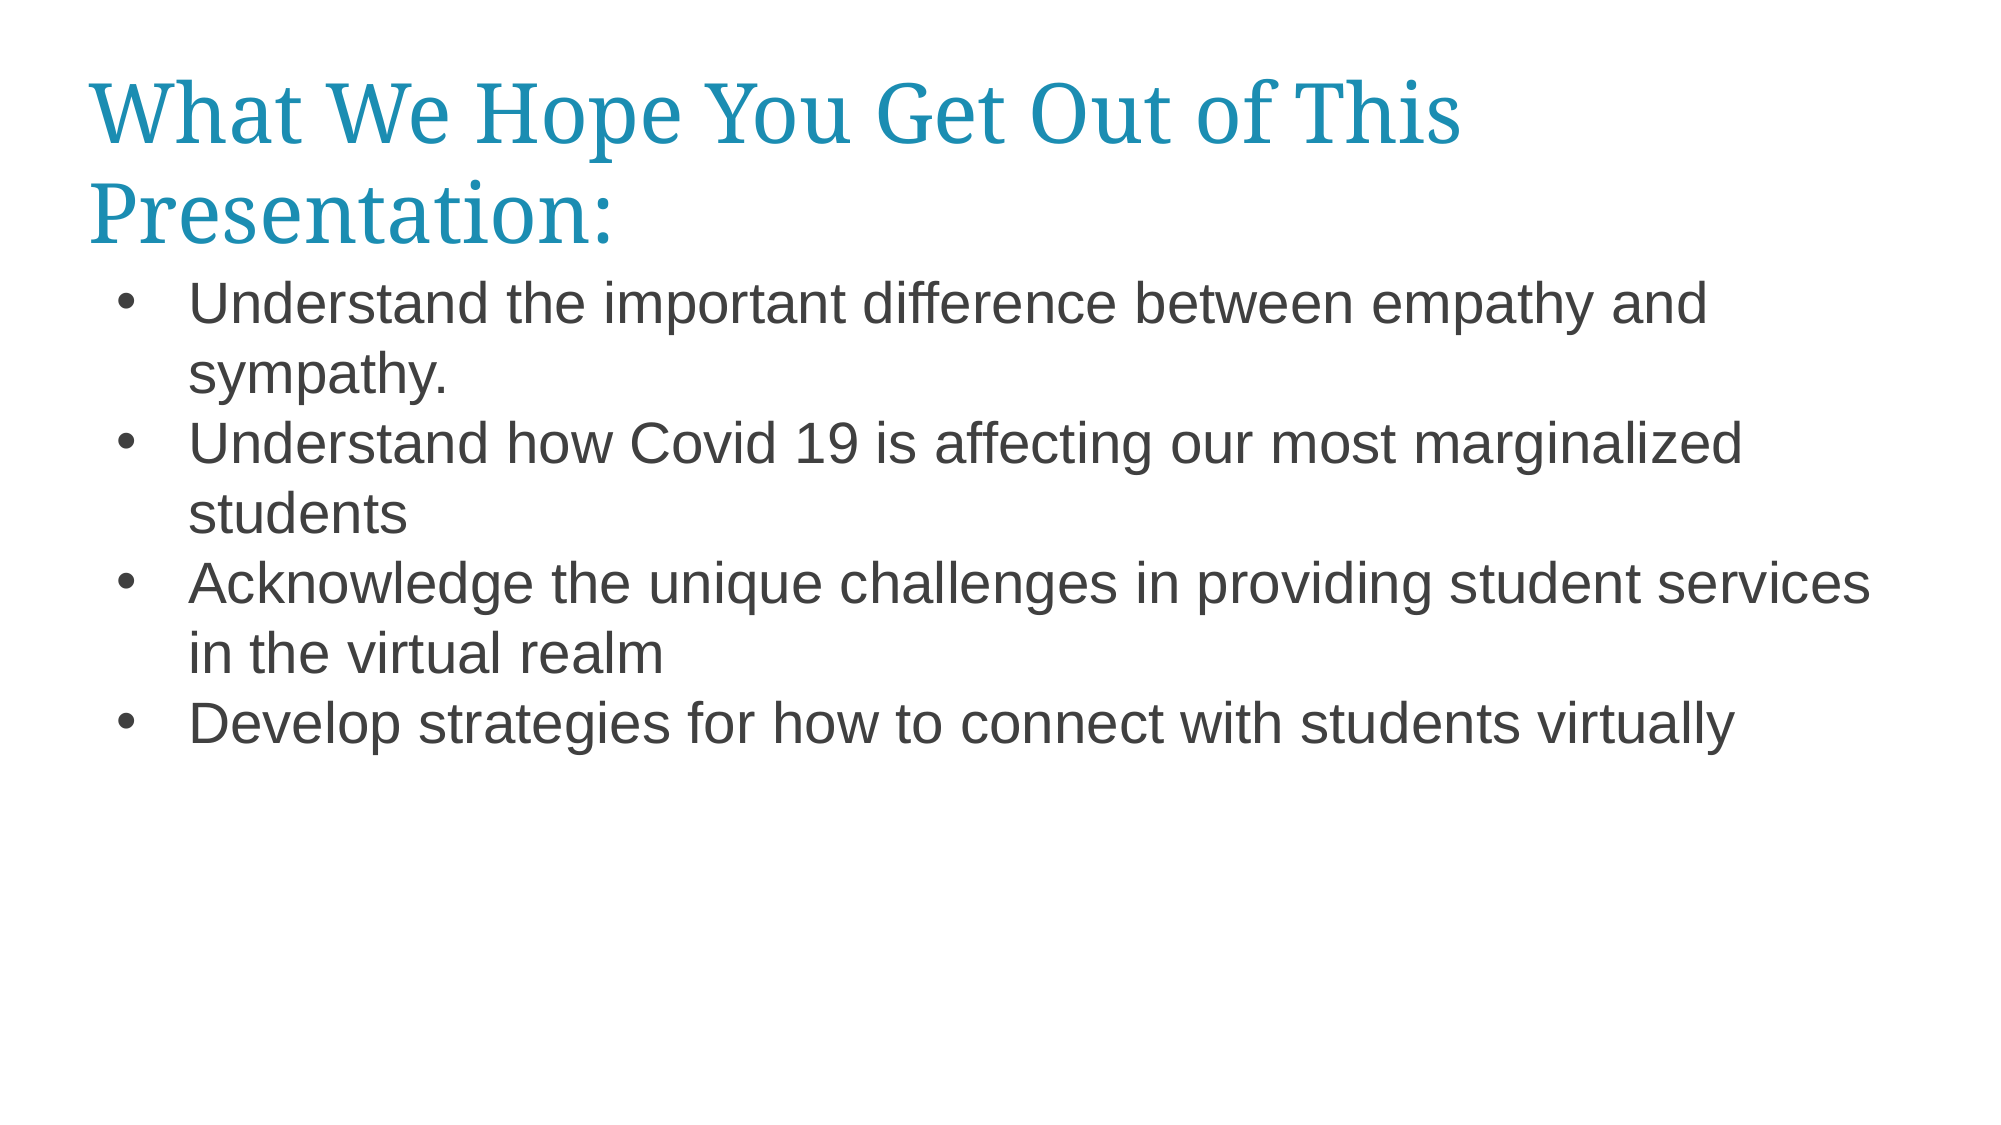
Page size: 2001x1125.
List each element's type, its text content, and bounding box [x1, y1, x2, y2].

list Understand the important difference between empathy and sympathy. Understand how Covid 19 is affecting our most marginalized students Acknowledge the unique challenges in providing student services in the virtual realm Develop strategies for how to connect with students virtually [68, 255, 1932, 1003]
title What We Hope You Get Out of This Presentation: [68, 97, 1932, 223]
